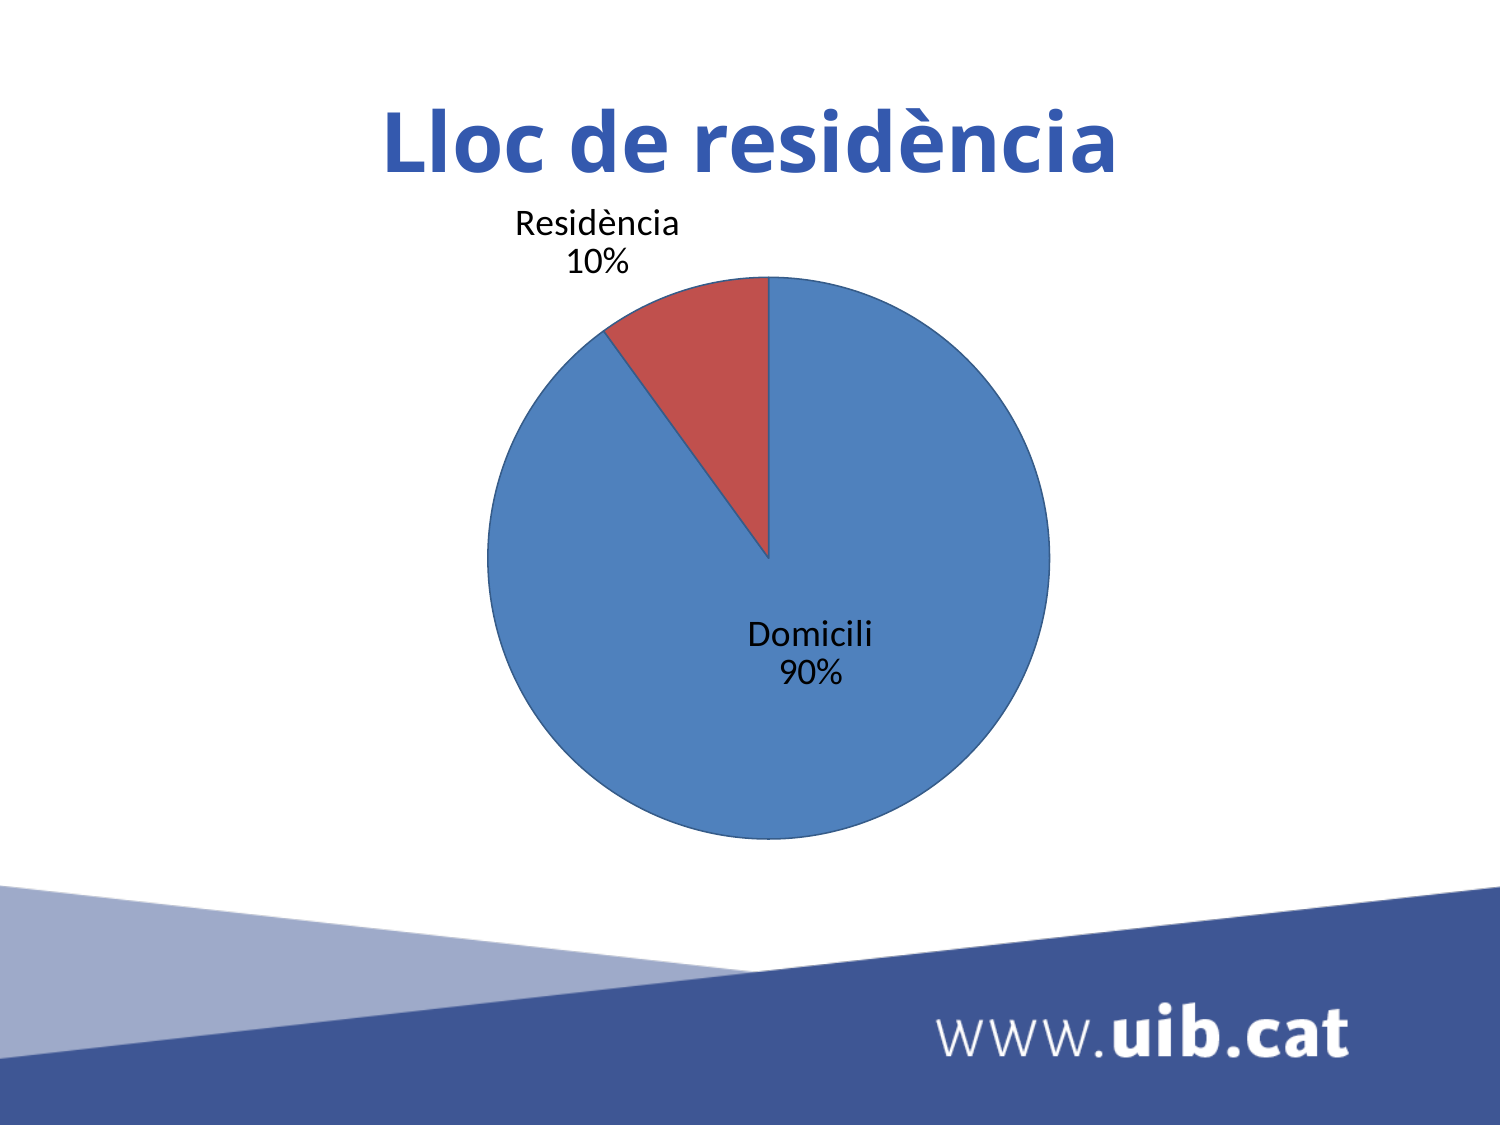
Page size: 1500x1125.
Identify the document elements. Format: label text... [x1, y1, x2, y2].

chart [74, 186, 1426, 930]
title Lloc de residència [75, 45, 1425, 186]
picture [0, 885, 1500, 1125]
